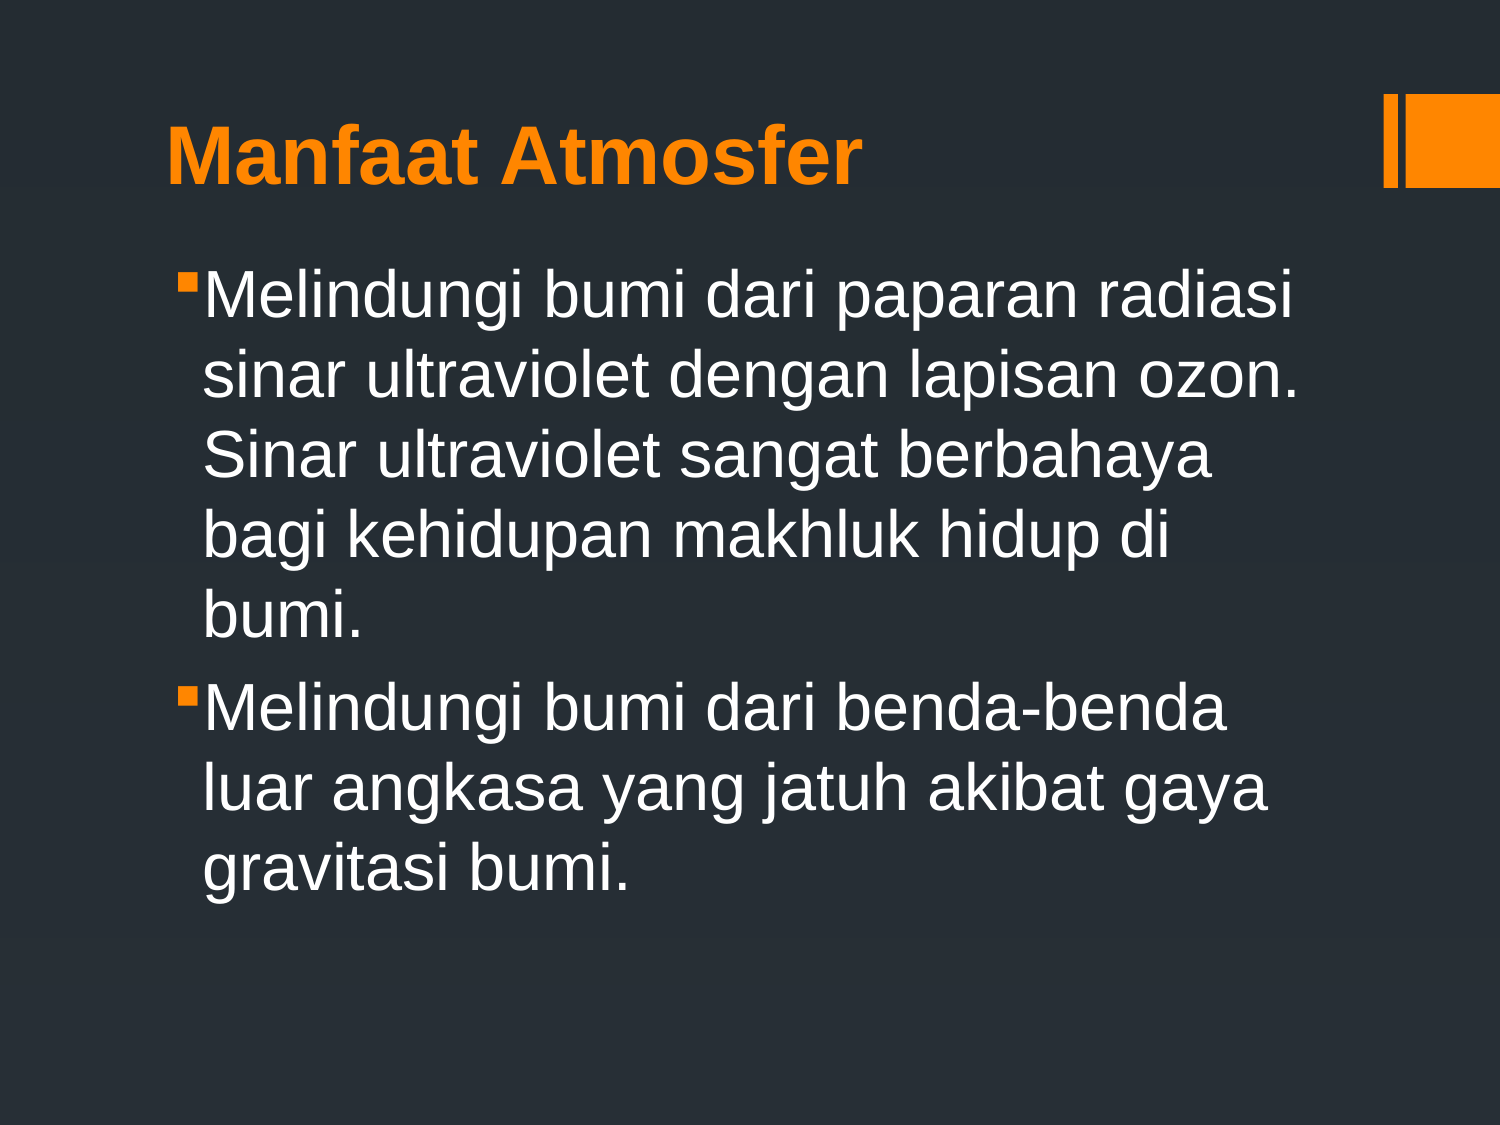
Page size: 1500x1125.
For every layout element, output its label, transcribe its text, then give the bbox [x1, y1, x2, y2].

list Melindungi bumi dari paparan radiasi sinar ultraviolet dengan lapisan ozon. Sinar ultraviolet sangat berbahaya bagi kehidupan makhluk hidup di bumi. Melindungi bumi dari benda-benda luar angkasa yang jatuh akibat gaya gravitasi bumi. [150, 243, 1350, 1035]
title Manfaat Atmosfer [150, 19, 1350, 209]
